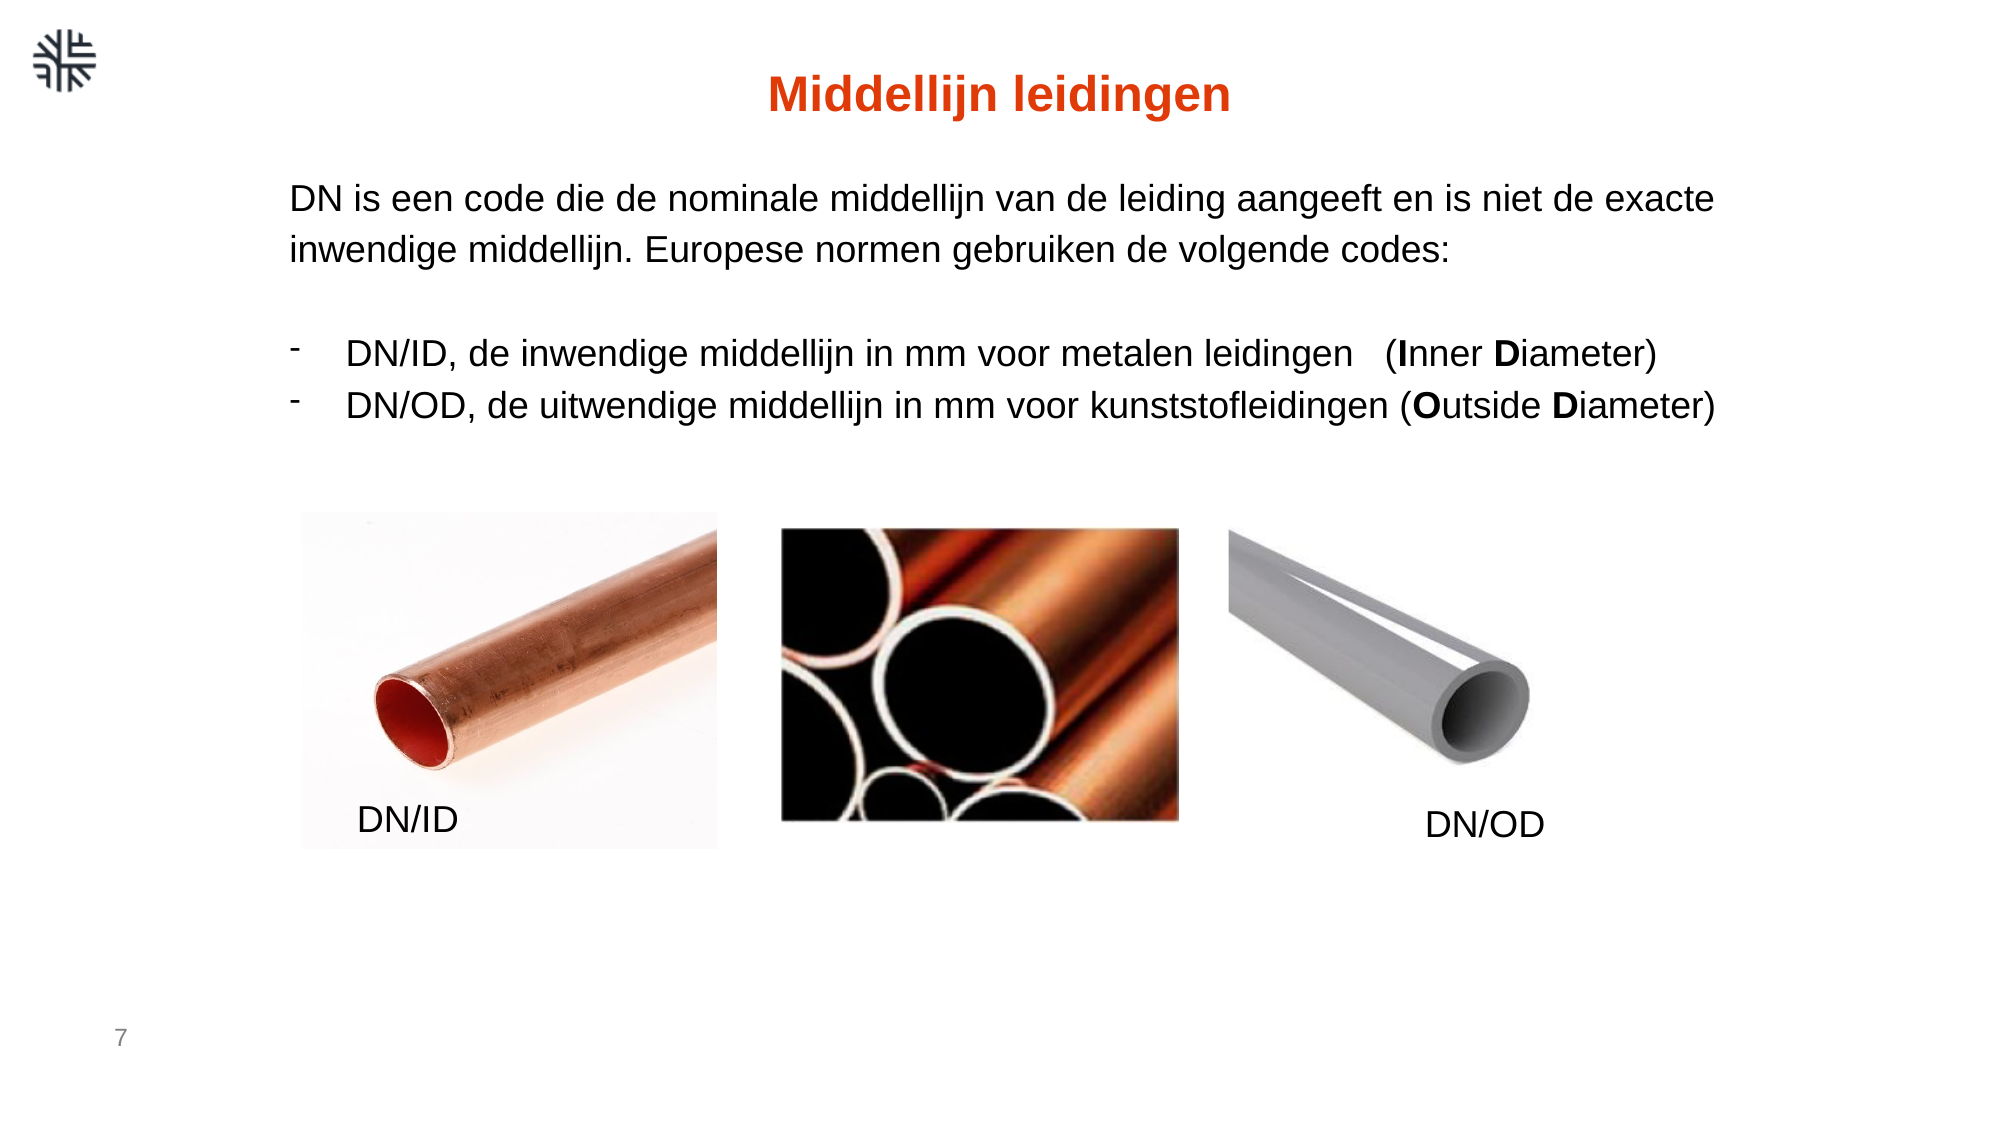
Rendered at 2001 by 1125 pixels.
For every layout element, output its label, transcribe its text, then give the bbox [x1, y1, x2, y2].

picture [20, 23, 108, 103]
picture [302, 512, 717, 849]
text_box Middellijn leidingen DN is een code die de nominale middellijn van de leiding aangeeft en is niet de exacte inwendige middellijn. Europese normen gebruiken de volgende codes: DN/ID, de inwendige middellijn in mm voor metalen leidingen (Inner Diameter) DN/OD, de uitwendige middellijn in mm voor kunststofleidingen (Outside Diameter) [274, 54, 1740, 485]
text_box DN/OD [1410, 792, 1561, 853]
picture [780, 527, 1179, 823]
picture [1228, 527, 1540, 768]
slide_number 7 [114, 1007, 222, 1067]
